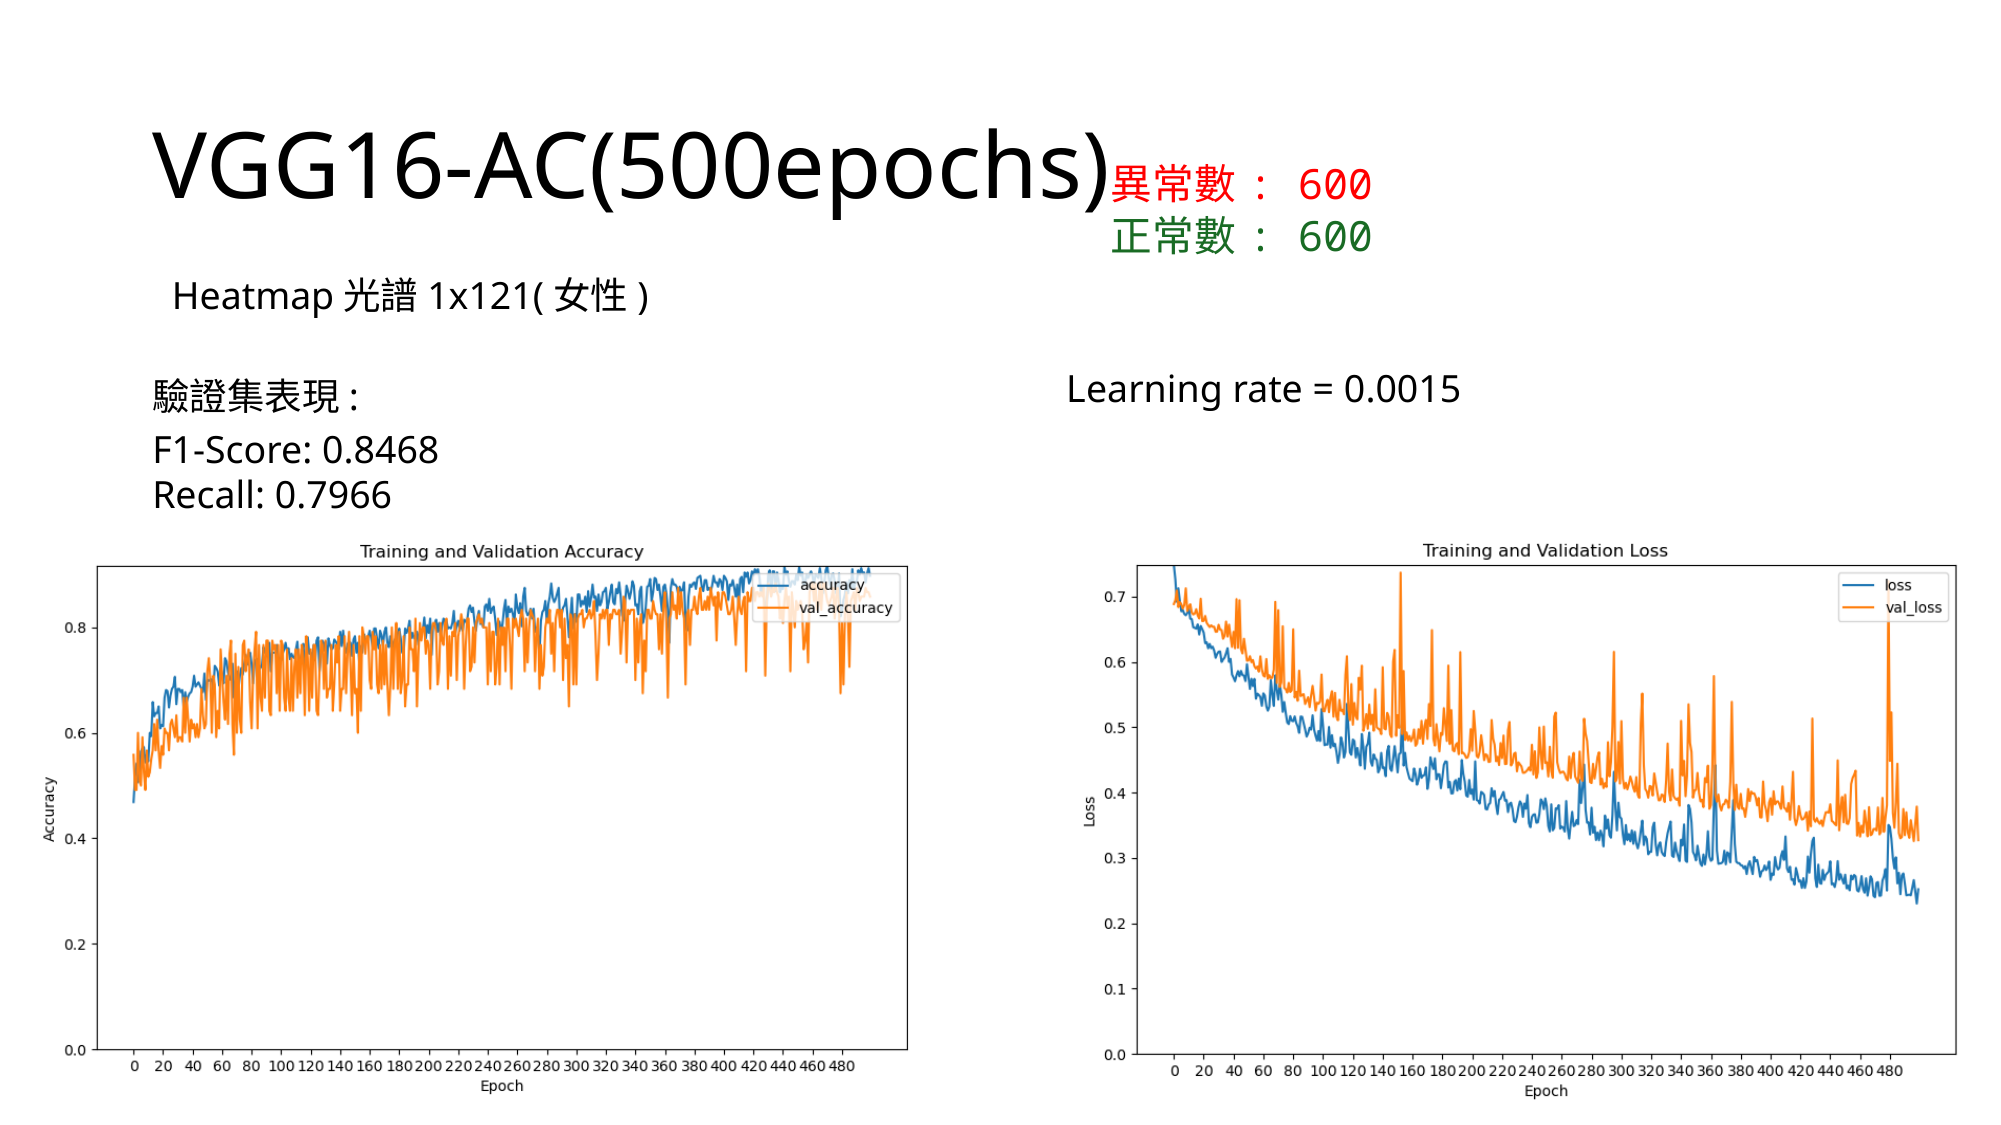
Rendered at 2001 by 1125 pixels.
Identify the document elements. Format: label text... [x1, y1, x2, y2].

picture [32, 523, 933, 1114]
picture [1067, 527, 1984, 1112]
text_box Learning rate = 0.0015 [1051, 358, 1500, 418]
text_box Heatmap光譜1x121(女性) [157, 264, 706, 324]
table_cell 正常數: 600 [1109, 201, 1540, 253]
text_box 驗證集表現: [137, 365, 407, 426]
table_header 異常數: 600 [1109, 150, 1540, 201]
title VGG16-AC(500epochs) [137, 59, 1863, 278]
text_box F1-Score: 0.8468 Recall: 0.7966 [137, 418, 586, 523]
